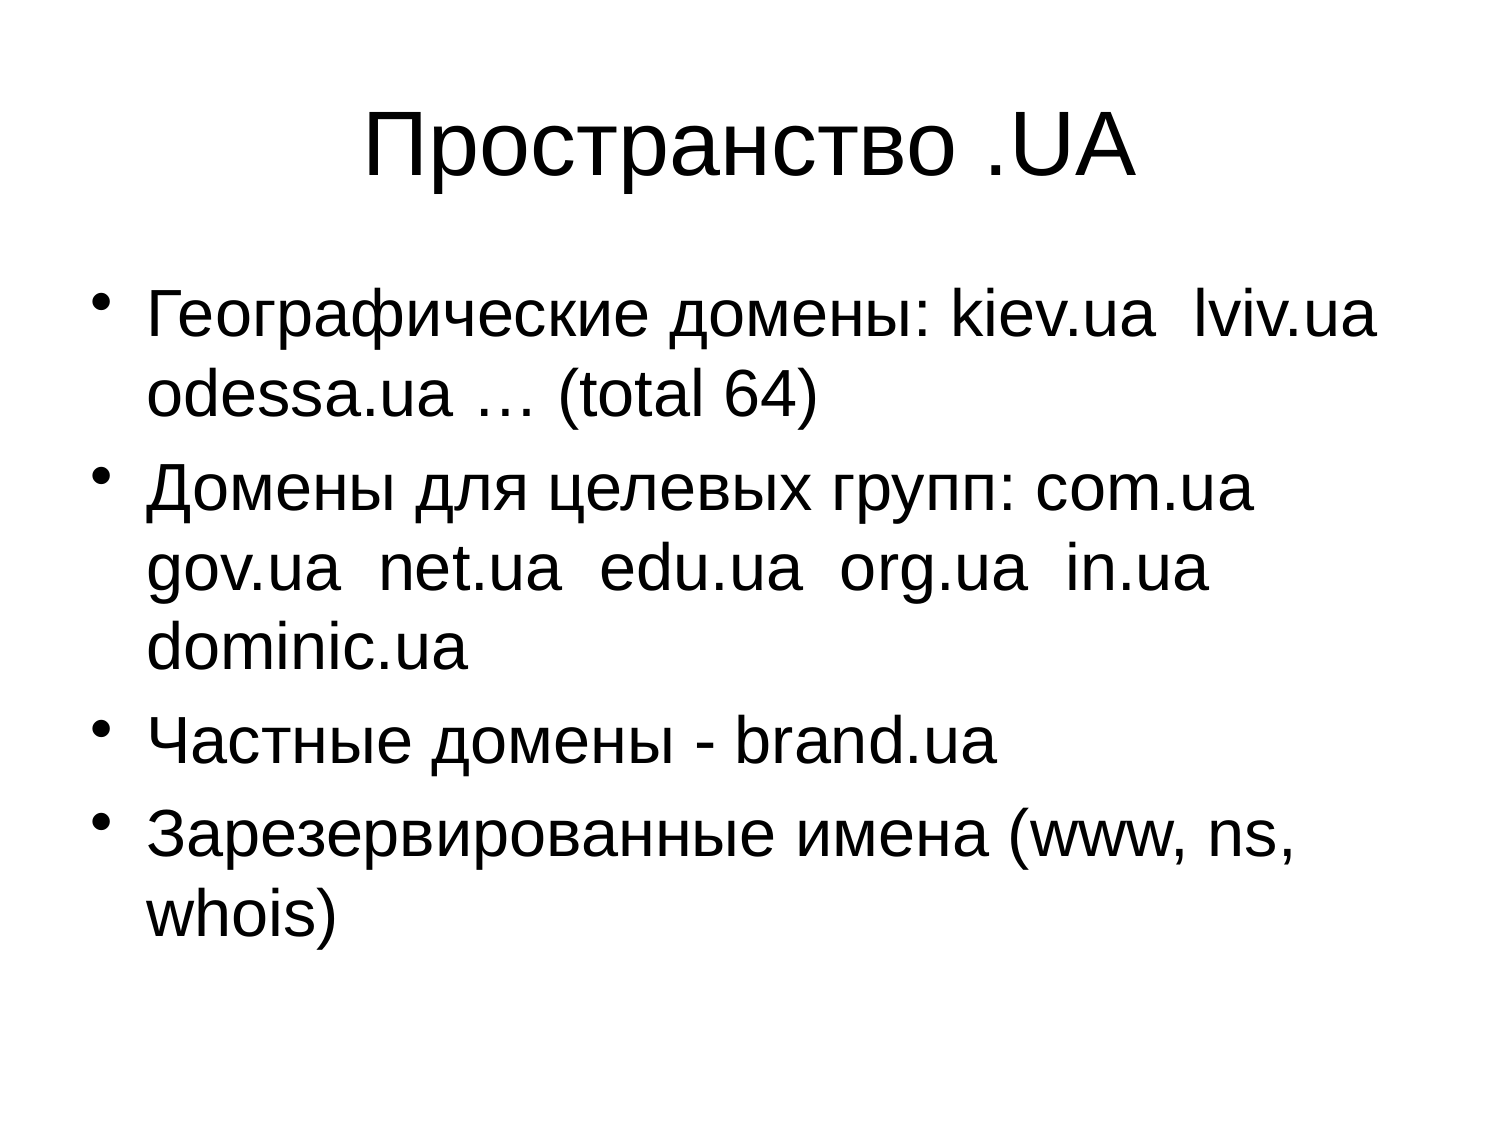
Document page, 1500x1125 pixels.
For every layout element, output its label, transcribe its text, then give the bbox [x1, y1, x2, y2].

title Пространство .UA [74, 44, 1426, 233]
list Географические домены: kiev.ua lviv.ua odessa.ua … (total 64) Домены для целевых групп: com.ua gov.ua net.ua edu.ua org.ua in.ua dominic.ua Частные домены - brand.ua Зарезервированные имена (www, ns, whois) [74, 262, 1426, 1006]
